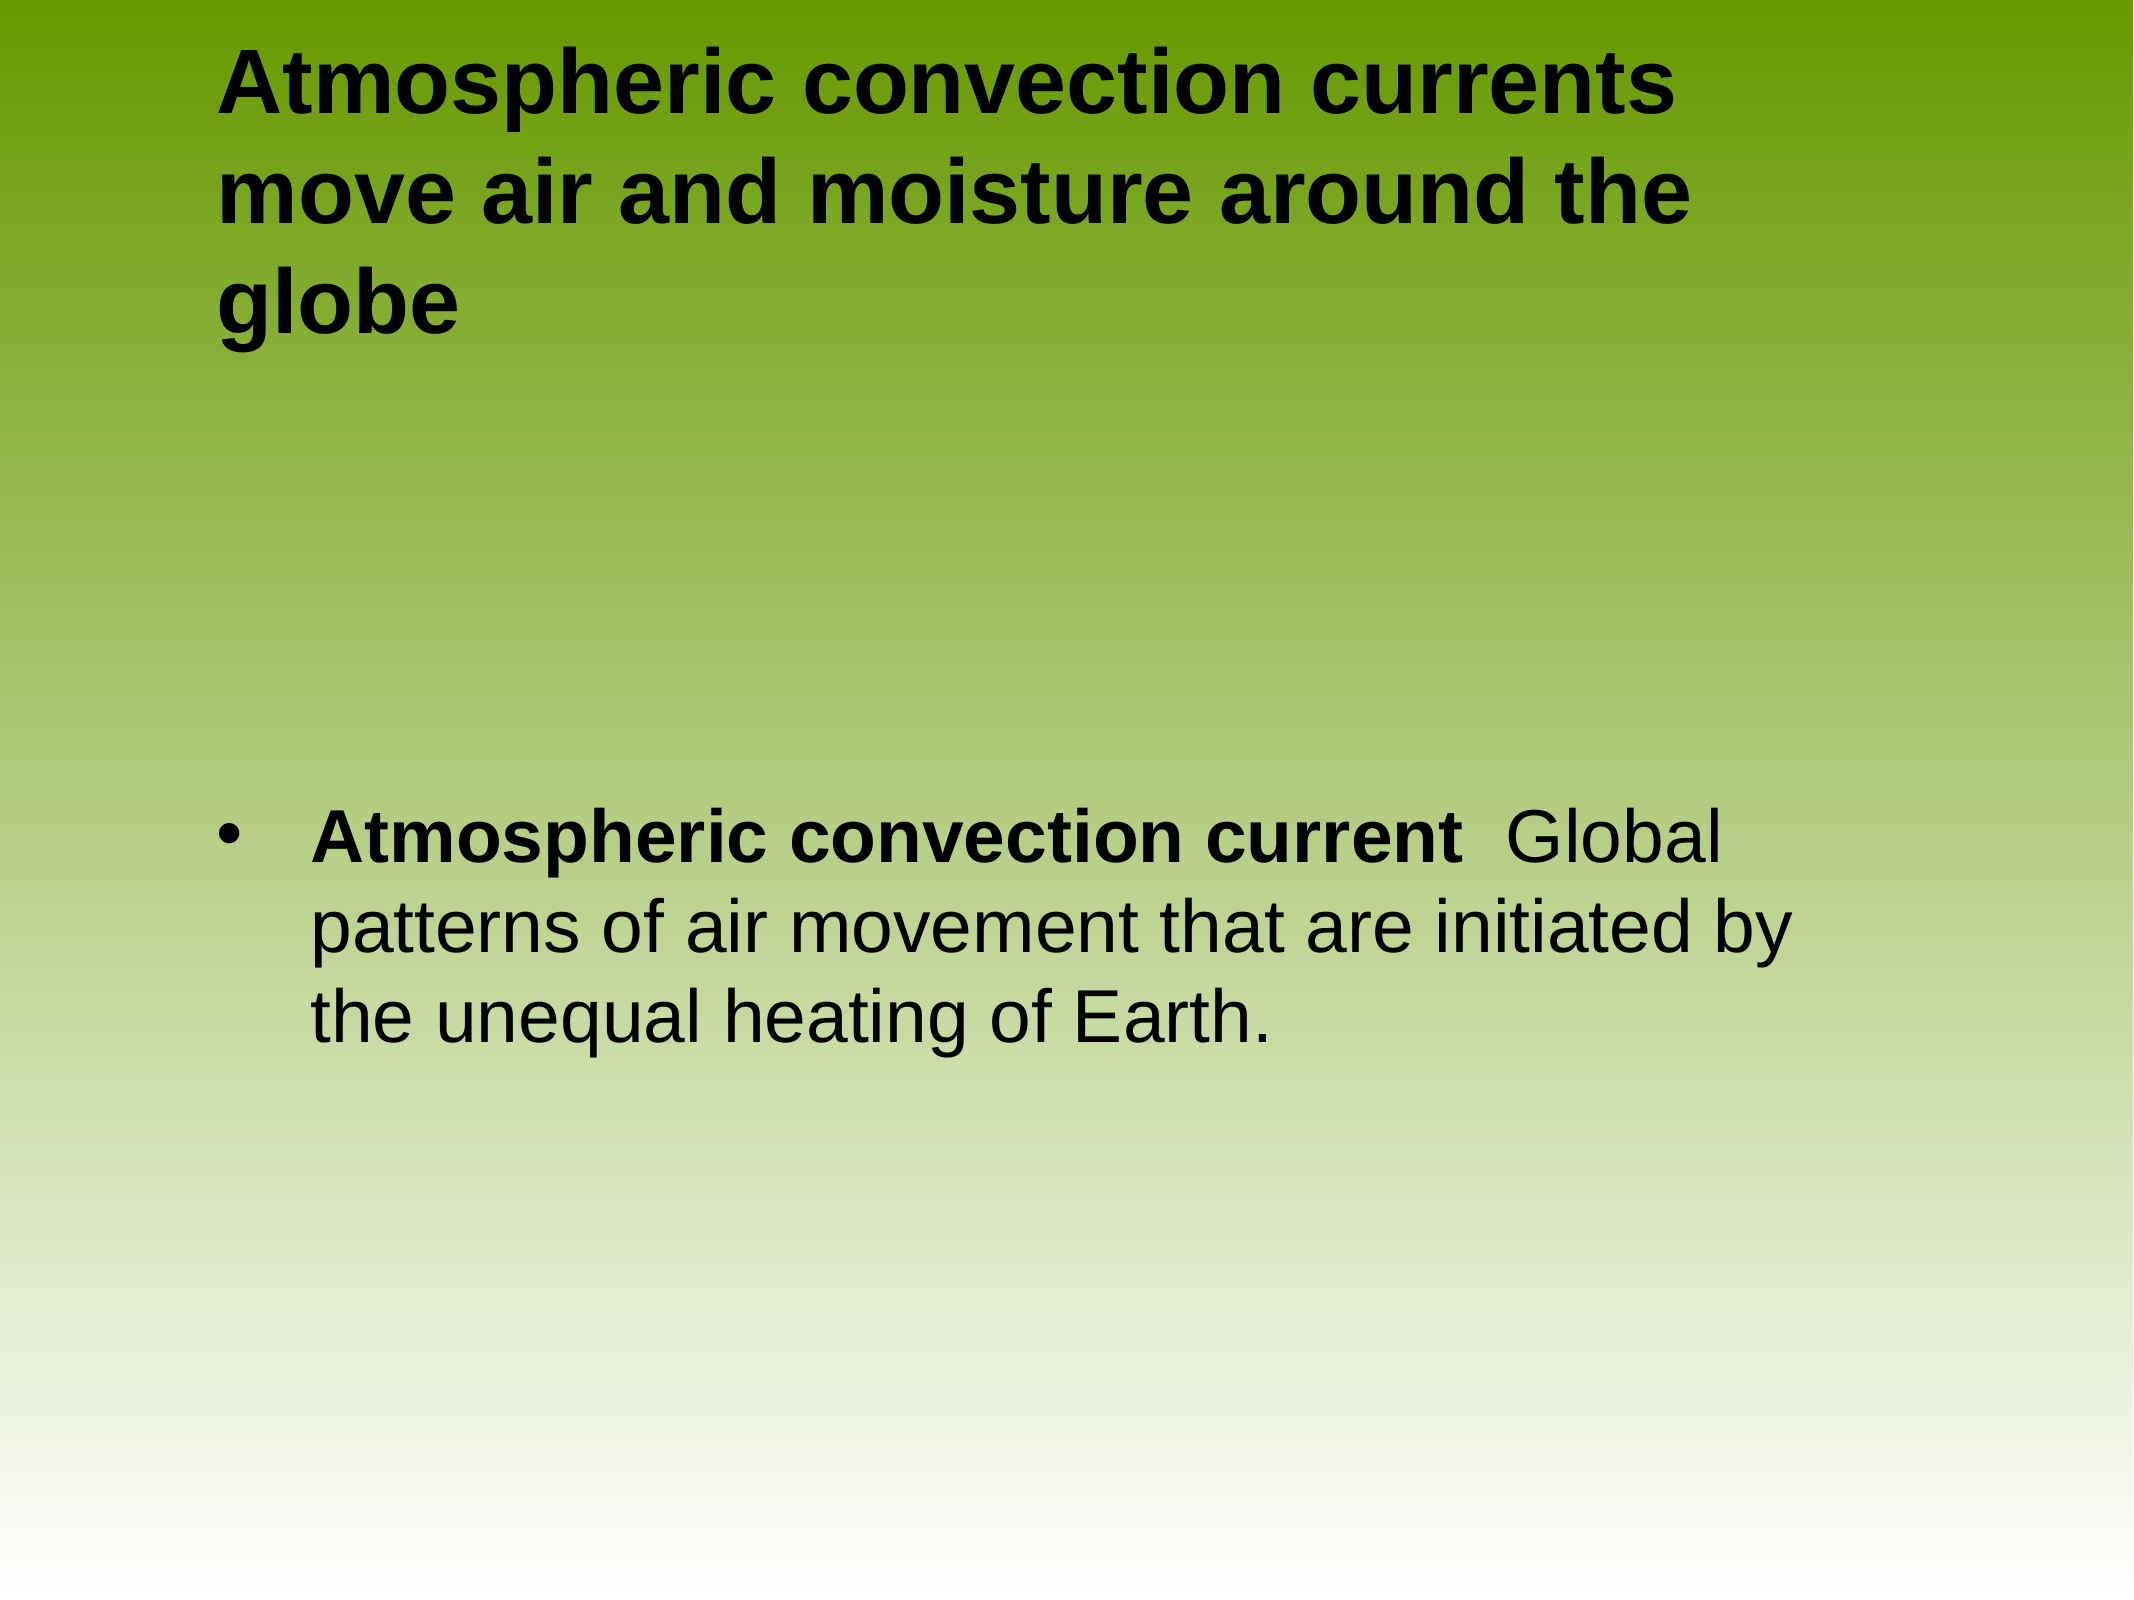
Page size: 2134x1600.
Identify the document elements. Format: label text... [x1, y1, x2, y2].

title Atmospheric convection currents move air and moisture around the globe [208, 39, 1925, 443]
list Atmospheric convection current Global patterns of air movement that are initiated by the unequal heating of Earth. [208, 443, 1925, 1402]
